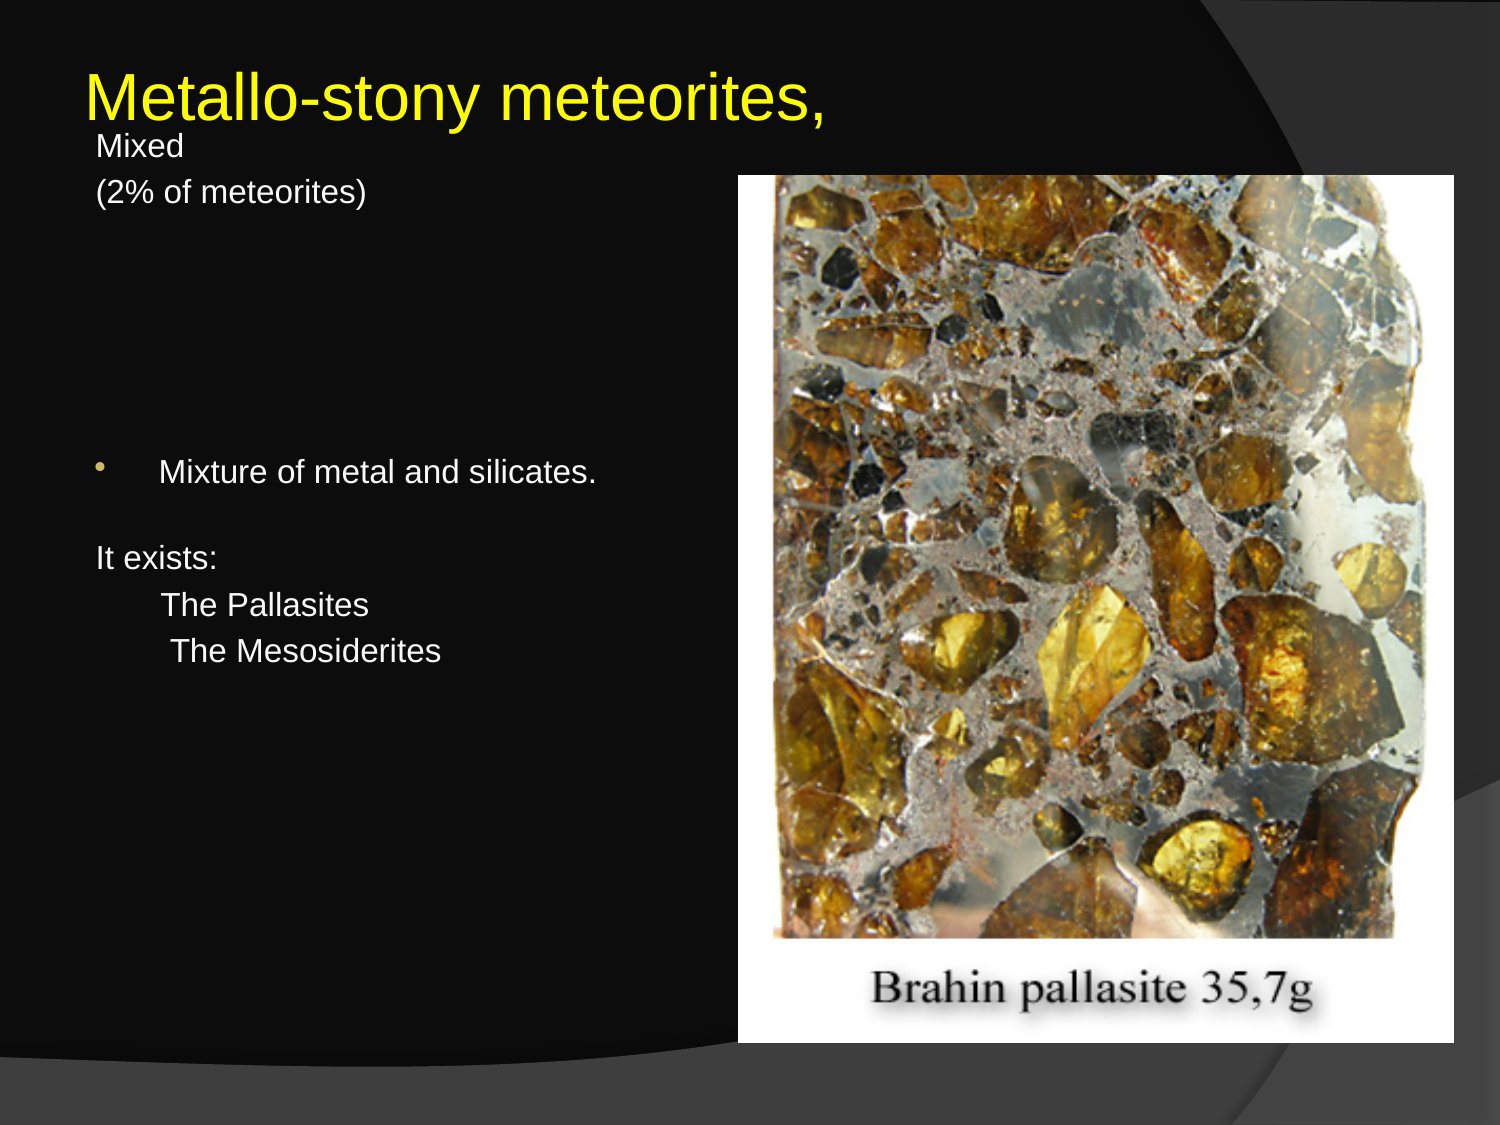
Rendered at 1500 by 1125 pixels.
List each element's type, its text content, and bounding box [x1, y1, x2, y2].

text_box Metallo-stony meteorites, [70, 46, 1430, 232]
list Mixed (2% of meteorites) Mixture of metal and silicates. It exists: The Pallasites The Mesosiderites [75, 232, 730, 1032]
picture [738, 175, 1454, 1044]
